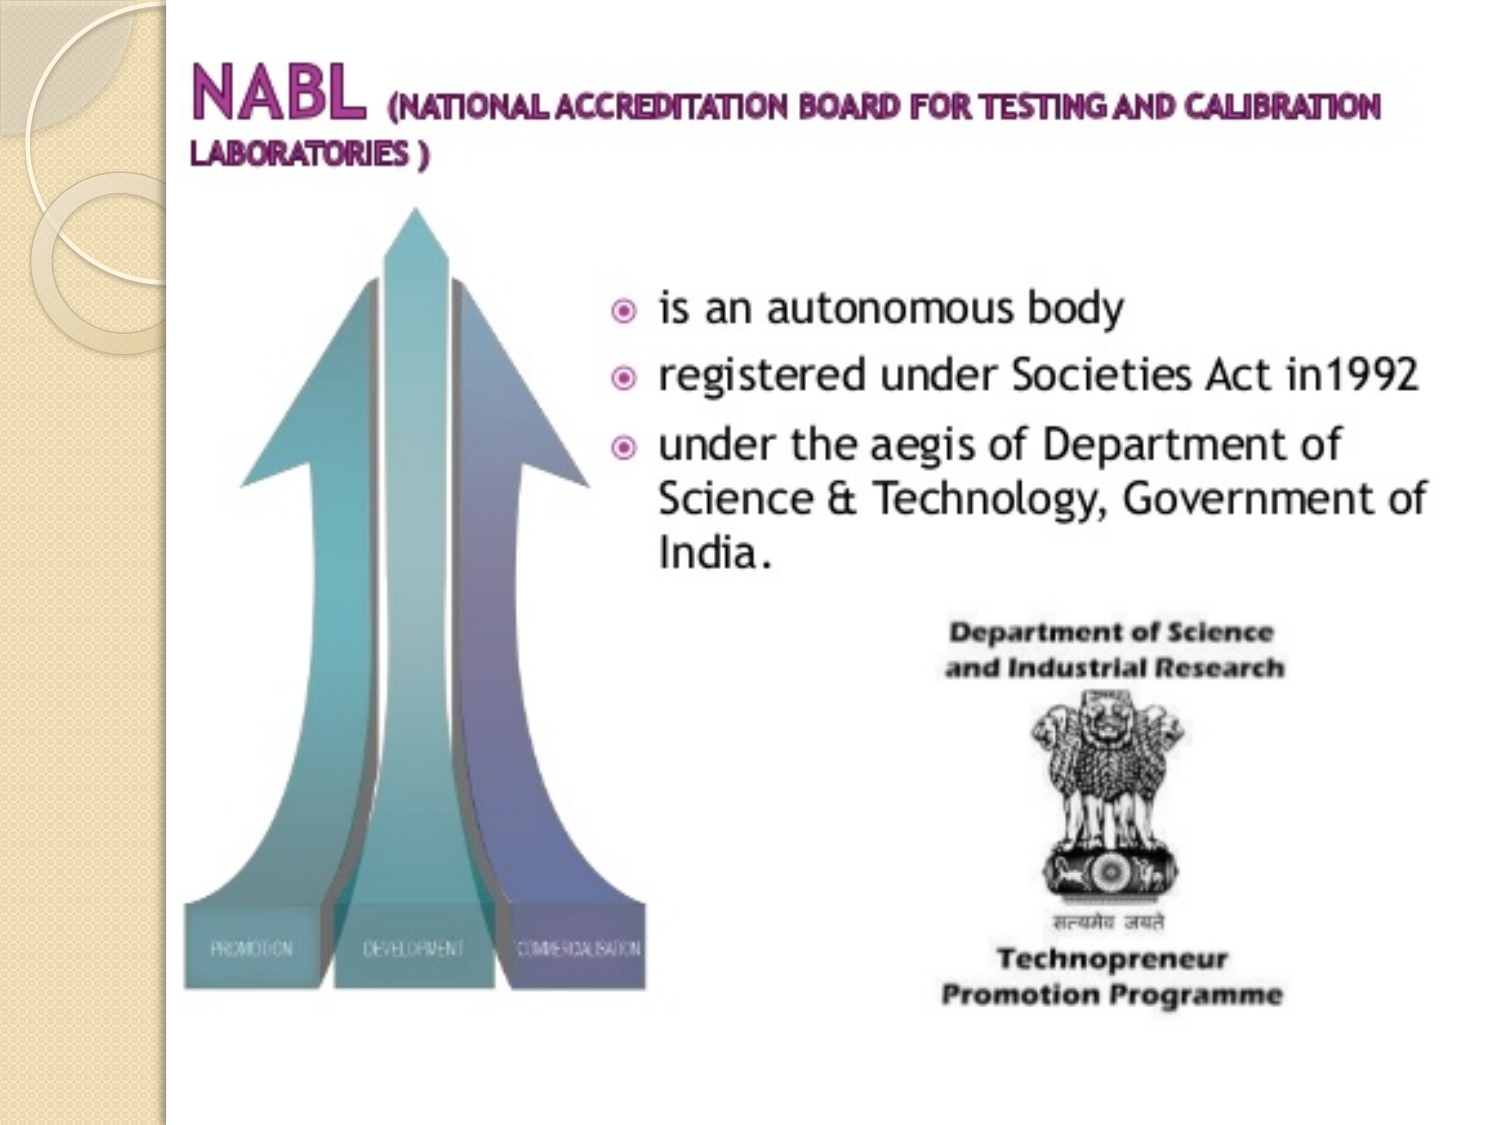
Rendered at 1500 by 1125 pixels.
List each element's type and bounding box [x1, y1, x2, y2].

picture [174, 49, 1466, 1038]
